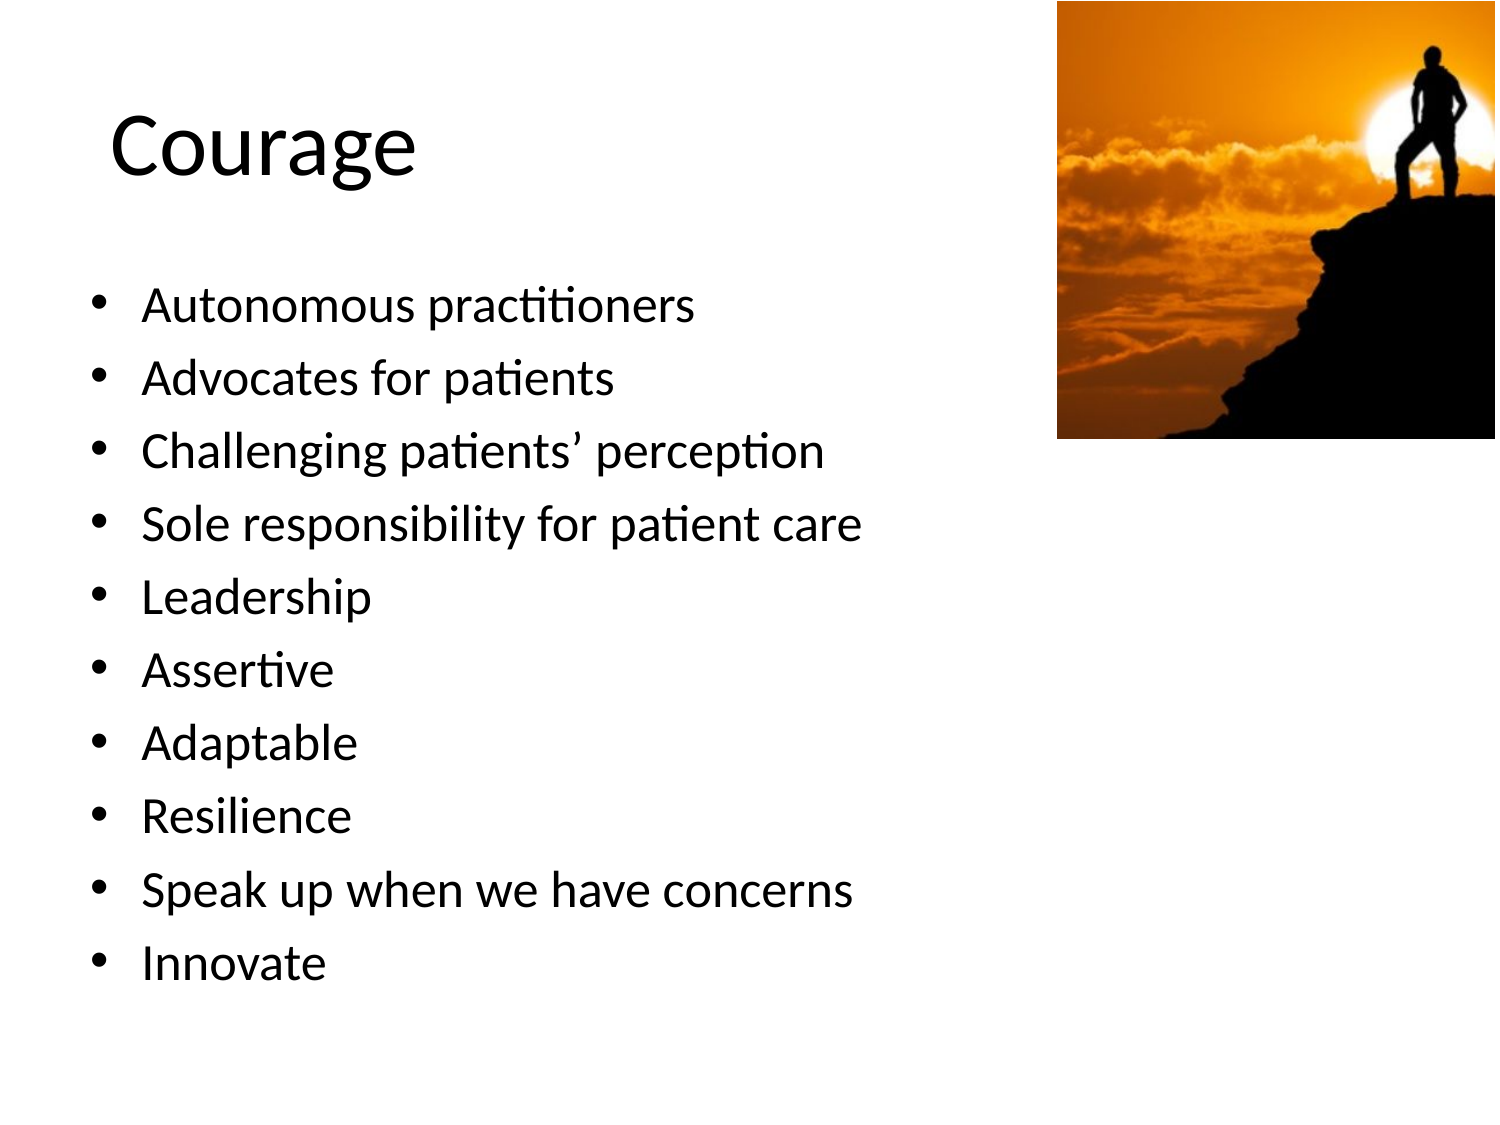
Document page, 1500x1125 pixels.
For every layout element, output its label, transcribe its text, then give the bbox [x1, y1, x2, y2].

list Autonomous practitioners Advocates for patients Challenging patients’ perception Sole responsibility for patient care Leadership Assertive Adaptable Resilience Speak up when we have concerns Innovate [75, 262, 1425, 1005]
title Courage [75, 45, 1051, 233]
picture [1056, 1, 1495, 439]
